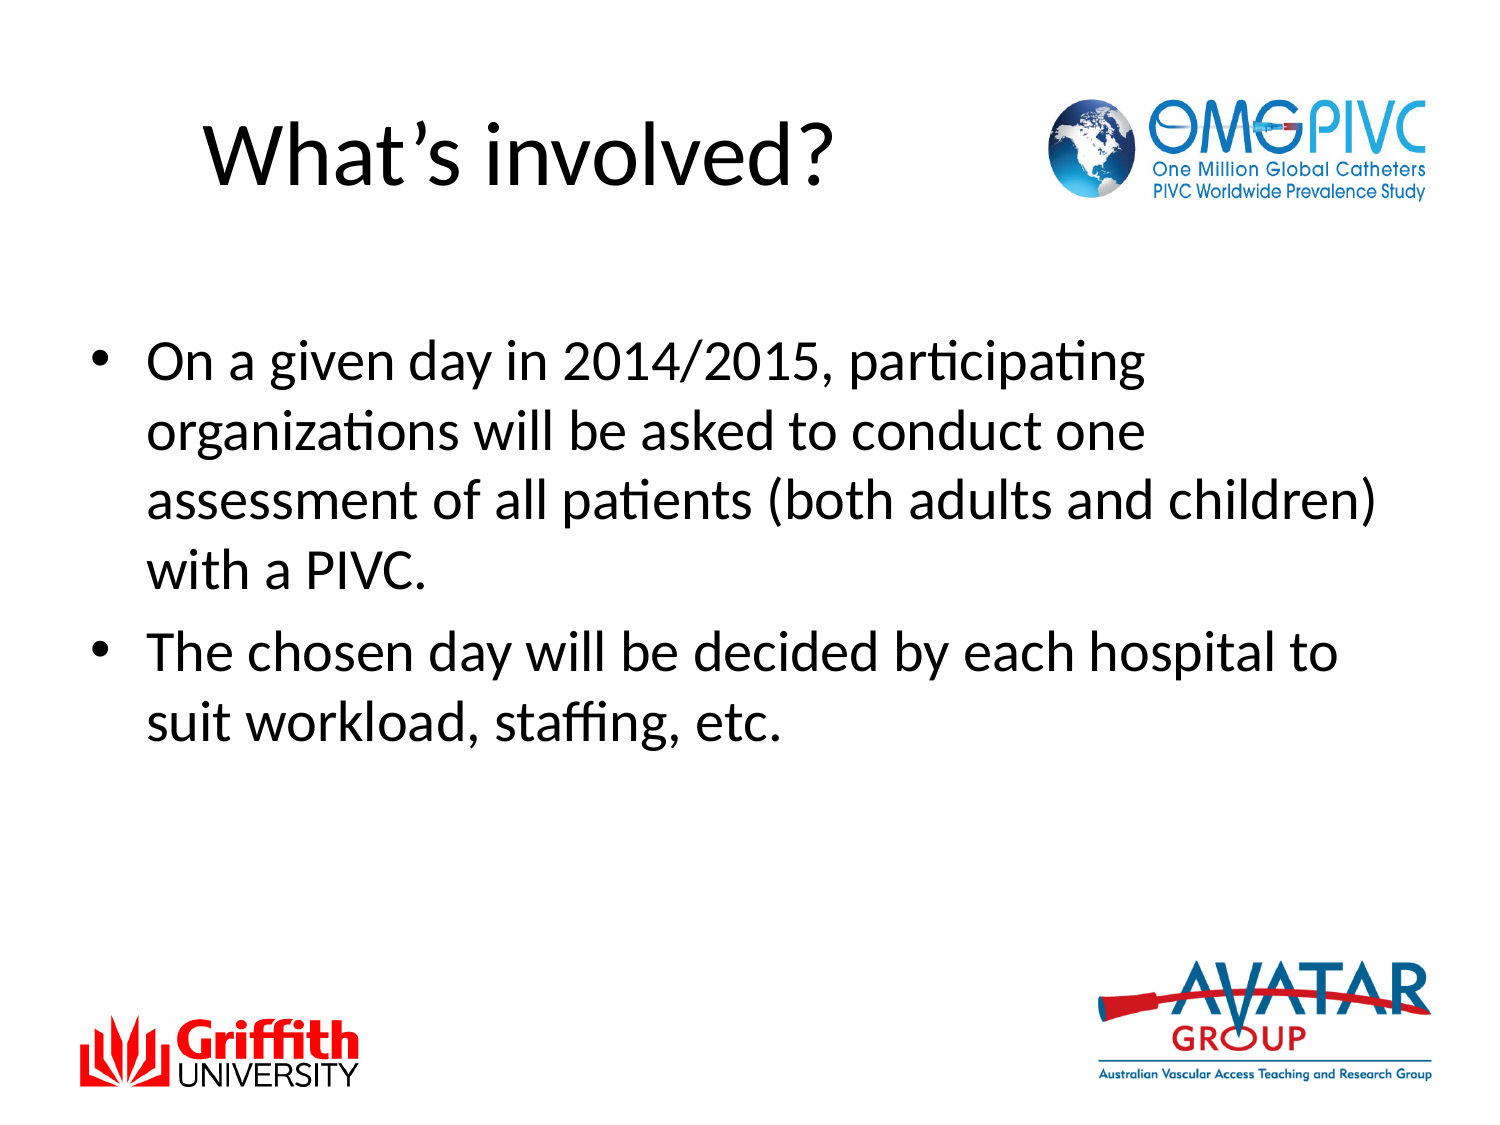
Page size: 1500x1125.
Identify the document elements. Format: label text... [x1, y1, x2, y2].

picture [76, 1011, 361, 1090]
list On a given day in 2014/2015, participating organizations will be asked to conduct one assessment of all patients (both adults and children) with a PIVC. The chosen day will be decided by each hospital to suit workload, staffing, etc. [75, 314, 1425, 946]
picture [1009, 77, 1471, 232]
title What’s involved? [76, 54, 965, 243]
picture [1092, 954, 1436, 1092]
